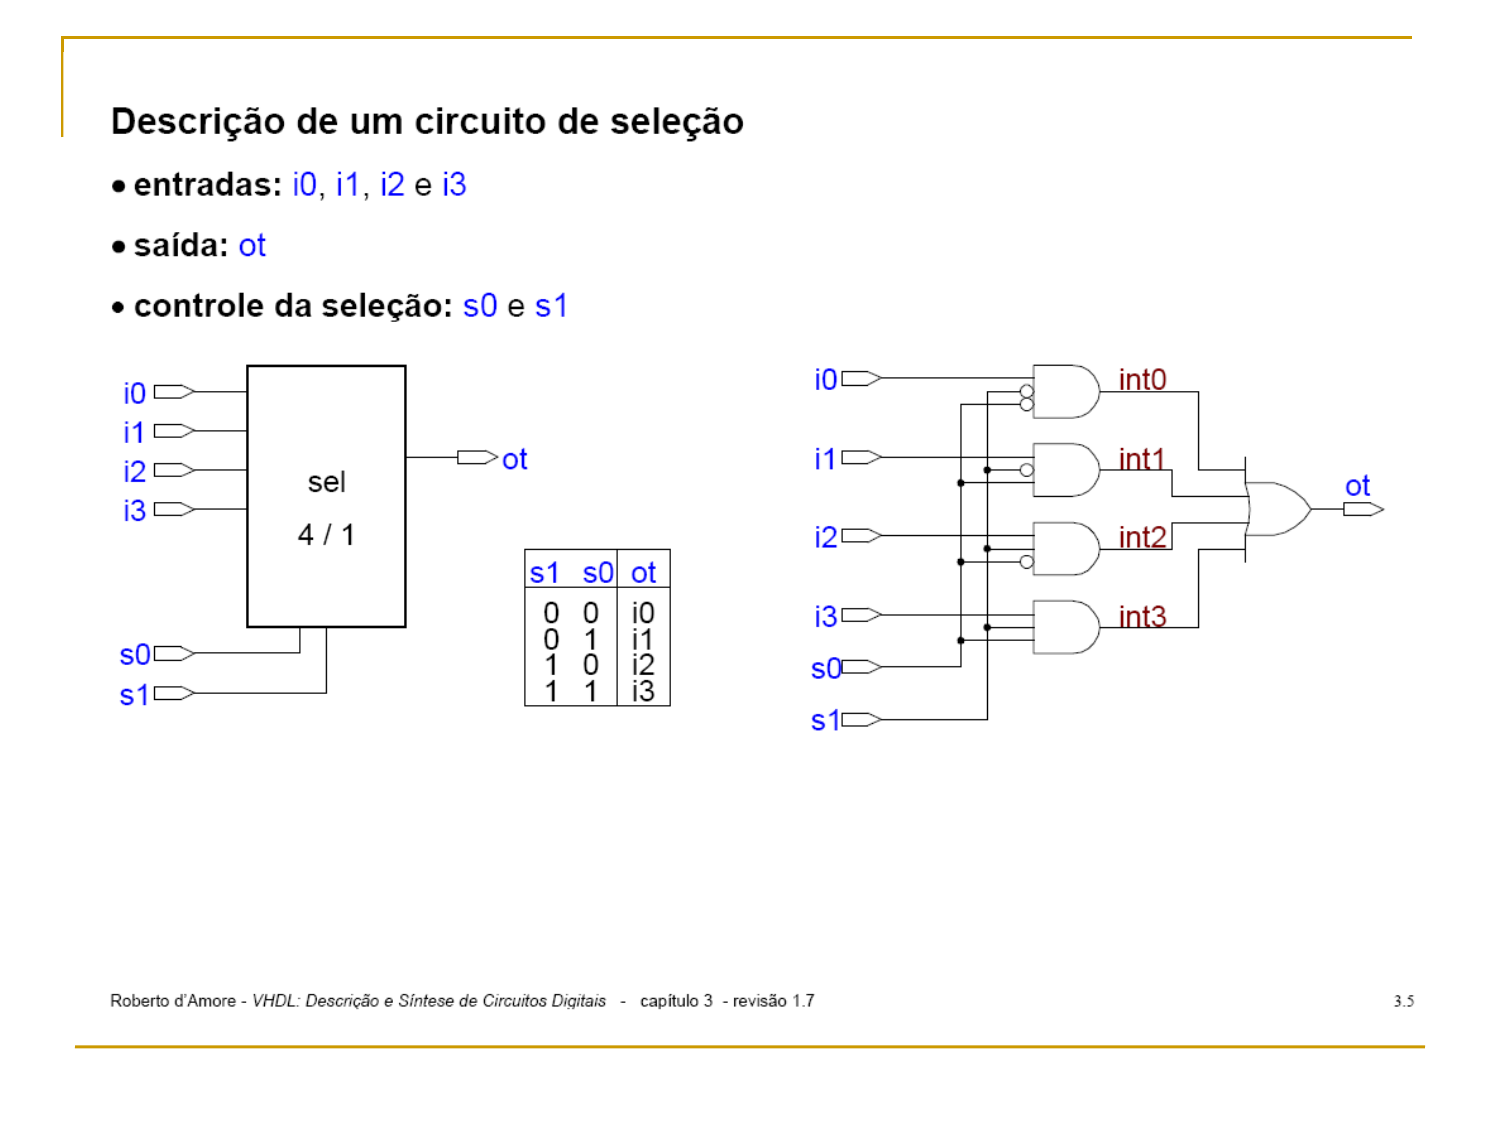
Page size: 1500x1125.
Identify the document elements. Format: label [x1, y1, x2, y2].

picture [62, 52, 1460, 1036]
